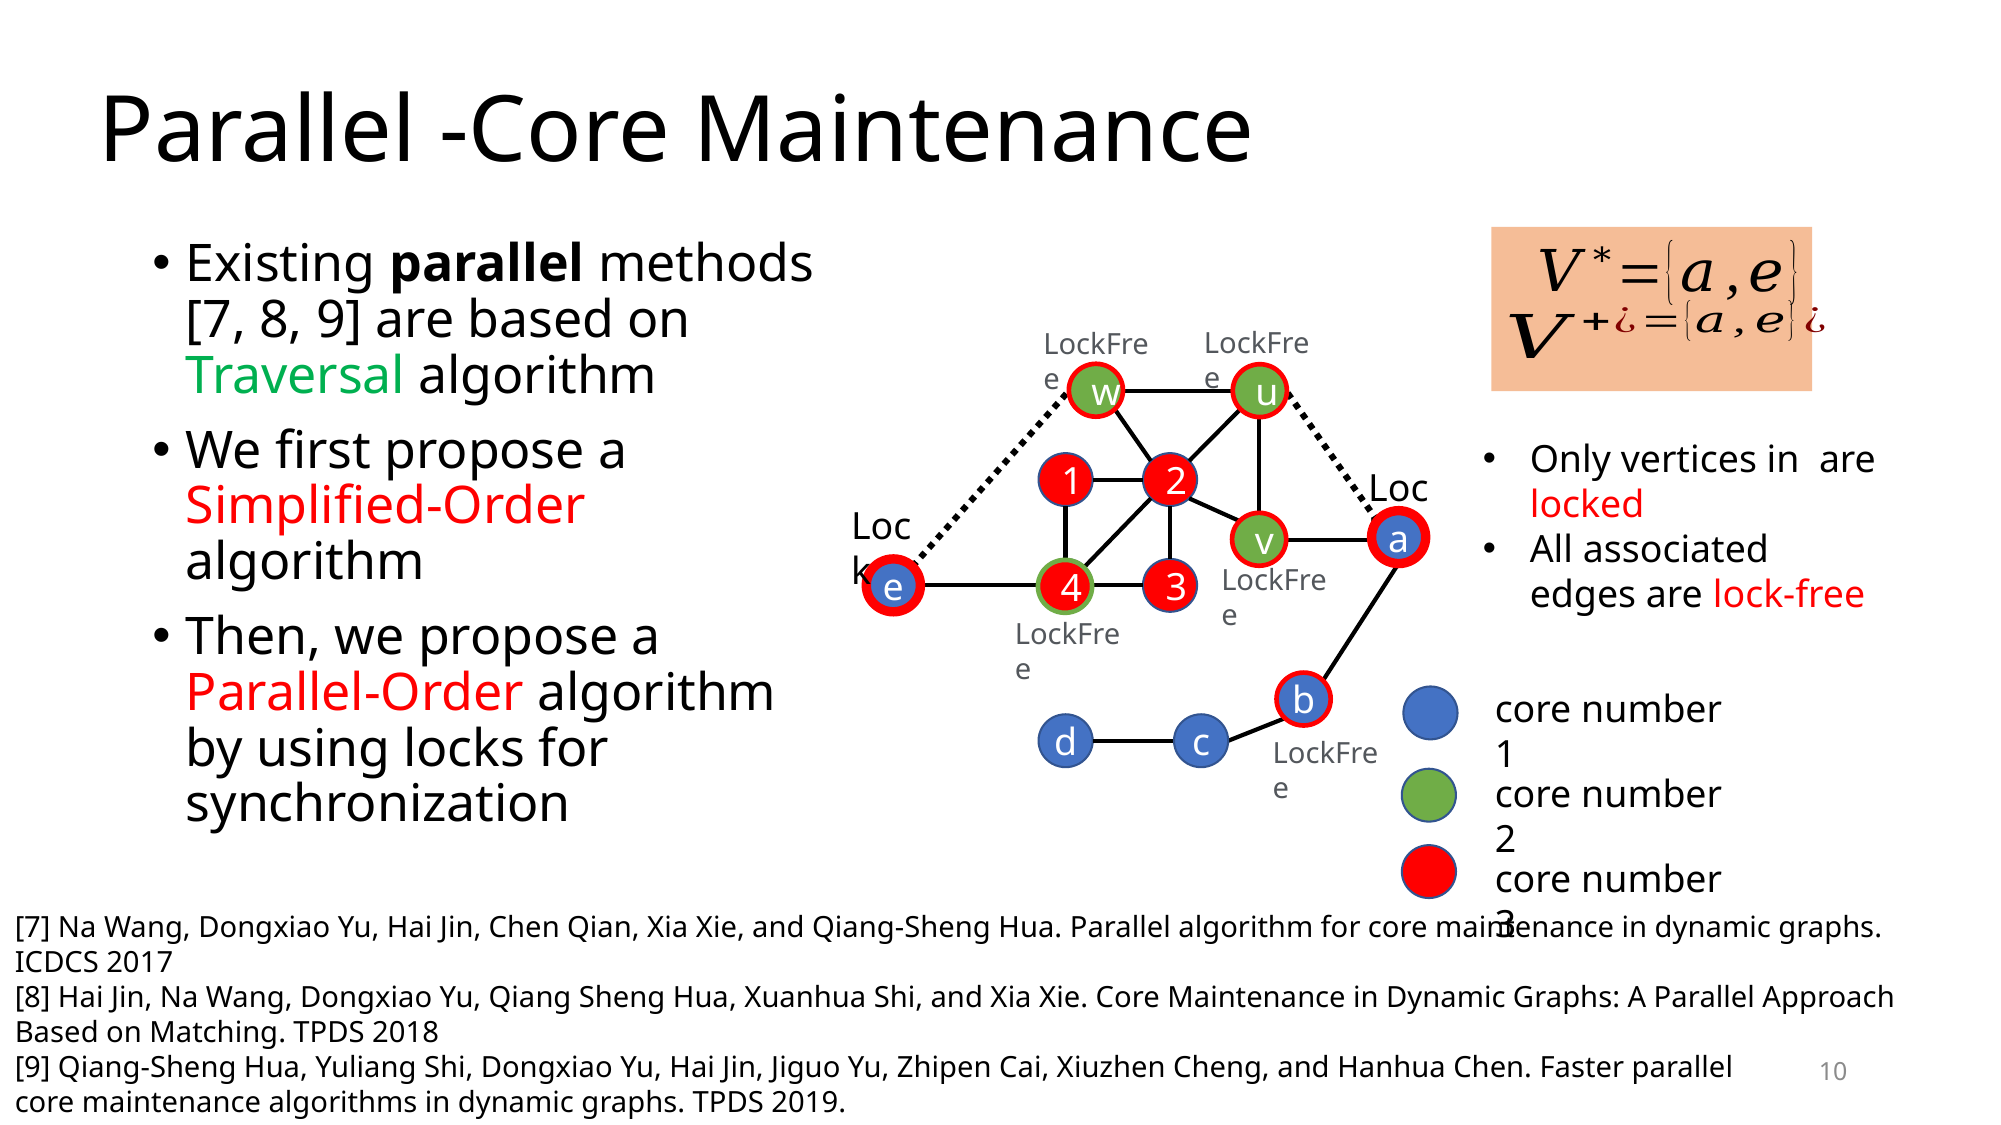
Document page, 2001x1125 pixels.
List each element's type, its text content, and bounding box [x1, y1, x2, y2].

text_box [7] Na Wang, Dongxiao Yu, Hai Jin, Chen Qian, Xia Xie, and Qiang-Sheng Hua. Parallel algorithm for core maintenance in dynamic graphs. ICDCS 2017 [8] Hai Jin, Na Wang, Dongxiao Yu, Qiang Sheng Hua, Xuanhua Shi, and Xia Xie. Core Maintenance in Dynamic Graphs: A Parallel Approach Based on Matching. TPDS 2018 [9] Qiang-Sheng Hua, Yuliang Shi, Dongxiao Yu, Hai Jin, Jiguo Yu, Zhipen Cai, Xiuzhen Cheng, and Hanhua Chen. Faster parallel core maintenance algorithms in dynamic graphs. TPDS 2019. [0, 901, 1951, 1125]
text_box core number 1 [1480, 677, 1762, 762]
text_box [1400, 844, 1458, 900]
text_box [1491, 226, 1829, 392]
text_box core number 3 [1480, 847, 1762, 953]
list Existing parallel methods [7, 8, 9] are based on Traversal algorithm We first propose a Simplified-Order algorithm Then, we propose a Parallel-Order algorithm by using locks for synchronization [137, 229, 847, 884]
text_box [1400, 778, 1457, 823]
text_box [836, 317, 1463, 778]
text_box core number 2 [1480, 762, 1762, 847]
